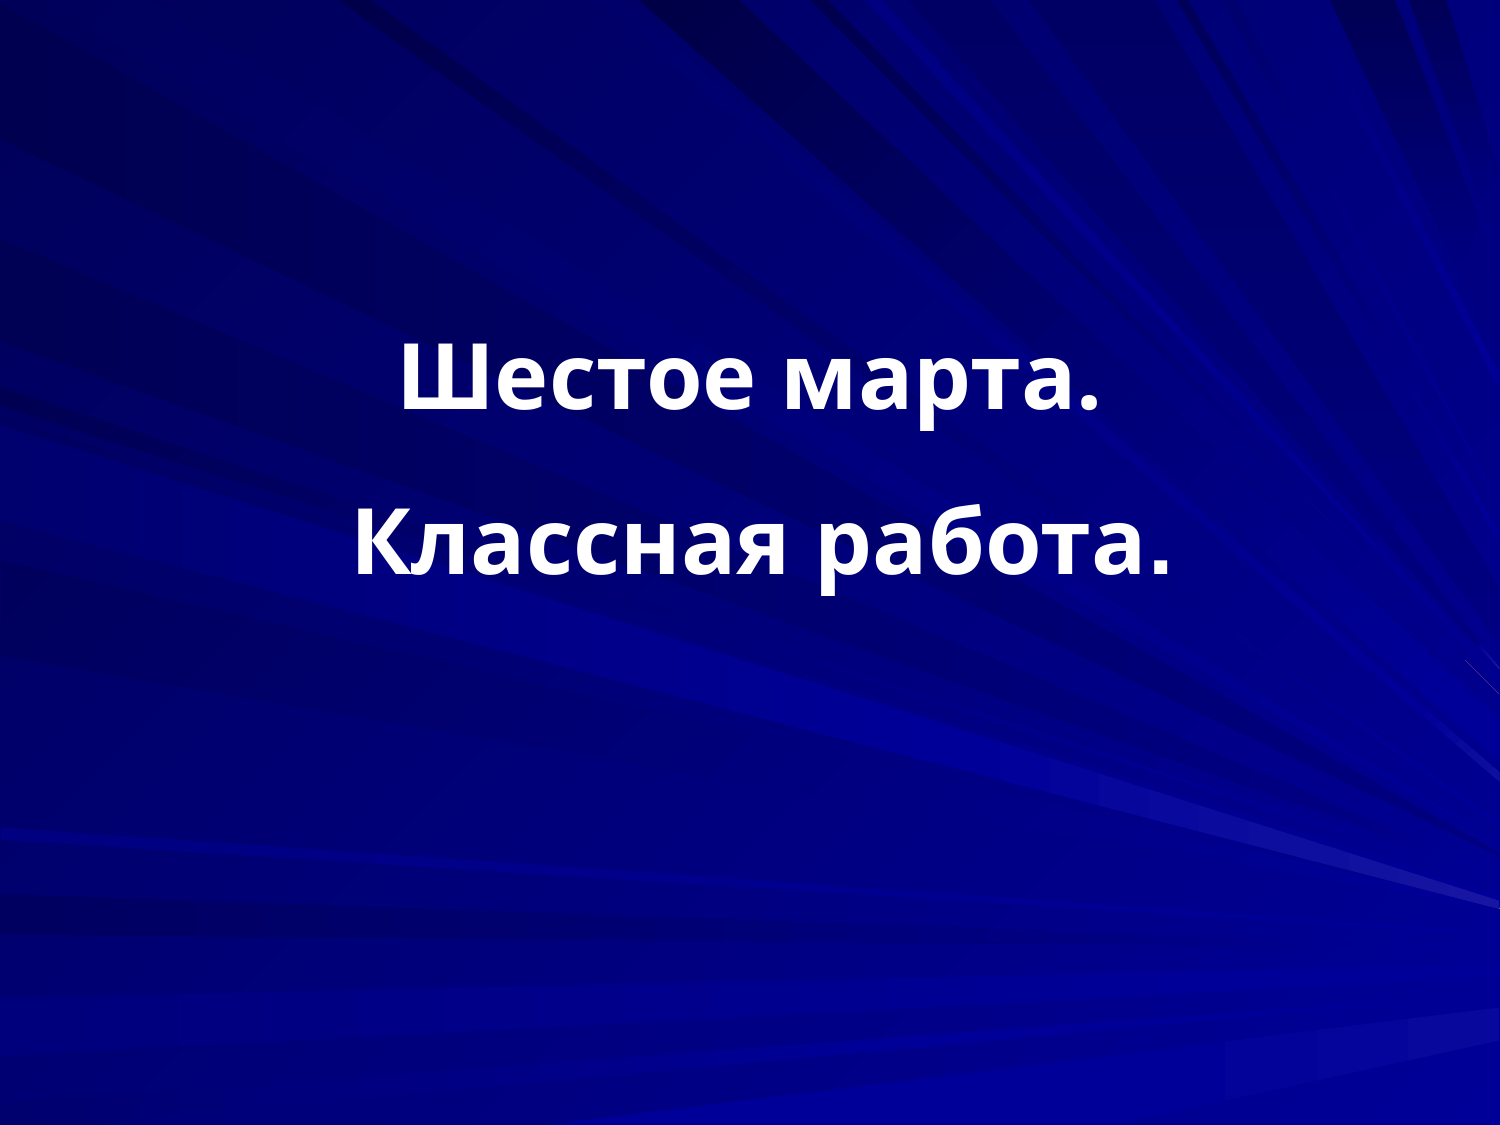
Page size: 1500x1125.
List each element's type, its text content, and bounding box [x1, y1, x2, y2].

title Шестое марта. Классная работа. [206, 234, 1318, 622]
